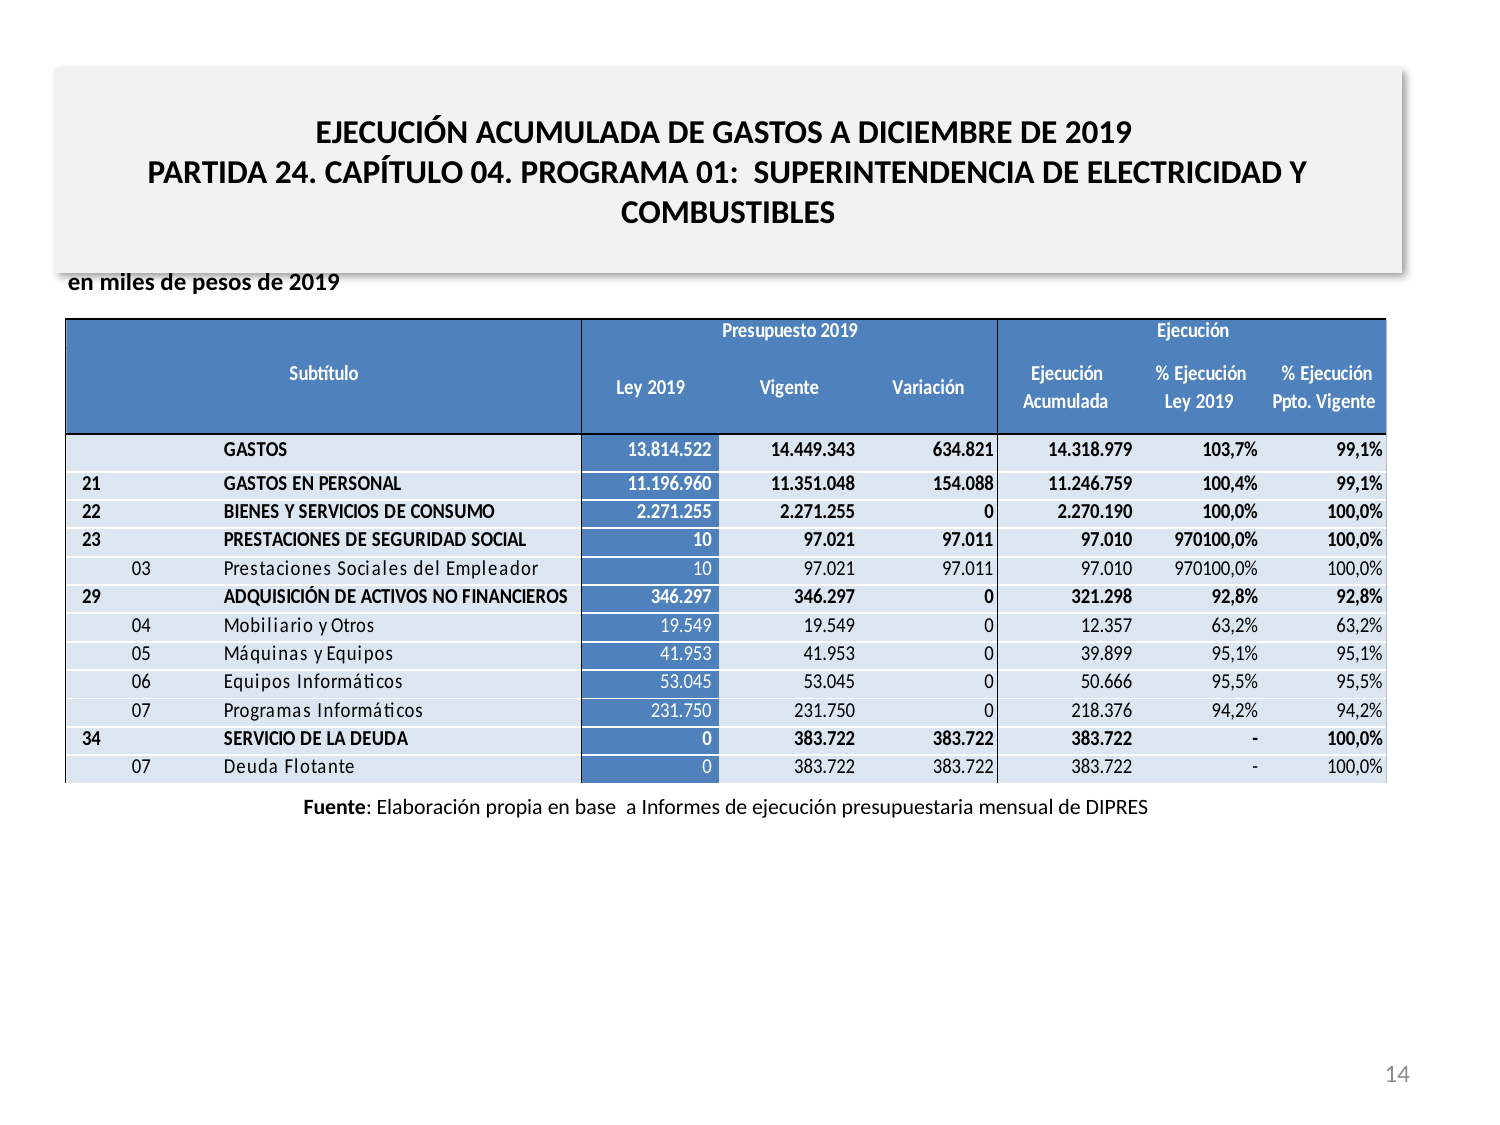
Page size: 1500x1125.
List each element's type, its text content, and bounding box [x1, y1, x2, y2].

footer Fuente: Elaboración propia en base a Informes de ejecución presupuestaria mensual de DIPRES [64, 793, 1388, 826]
text_box en miles de pesos de 2019 [53, 276, 1177, 317]
title EJECUCIÓN ACUMULADA DE GASTOS A DICIEMBRE DE 2019 PARTIDA 24. CAPÍTULO 04. PROGRAMA 01: SUPERINTENDENCIA DE ELECTRICIDAD Y COMBUSTIBLES [54, 68, 1402, 273]
picture [64, 318, 1389, 785]
slide_number 14 [1074, 1042, 1425, 1103]
